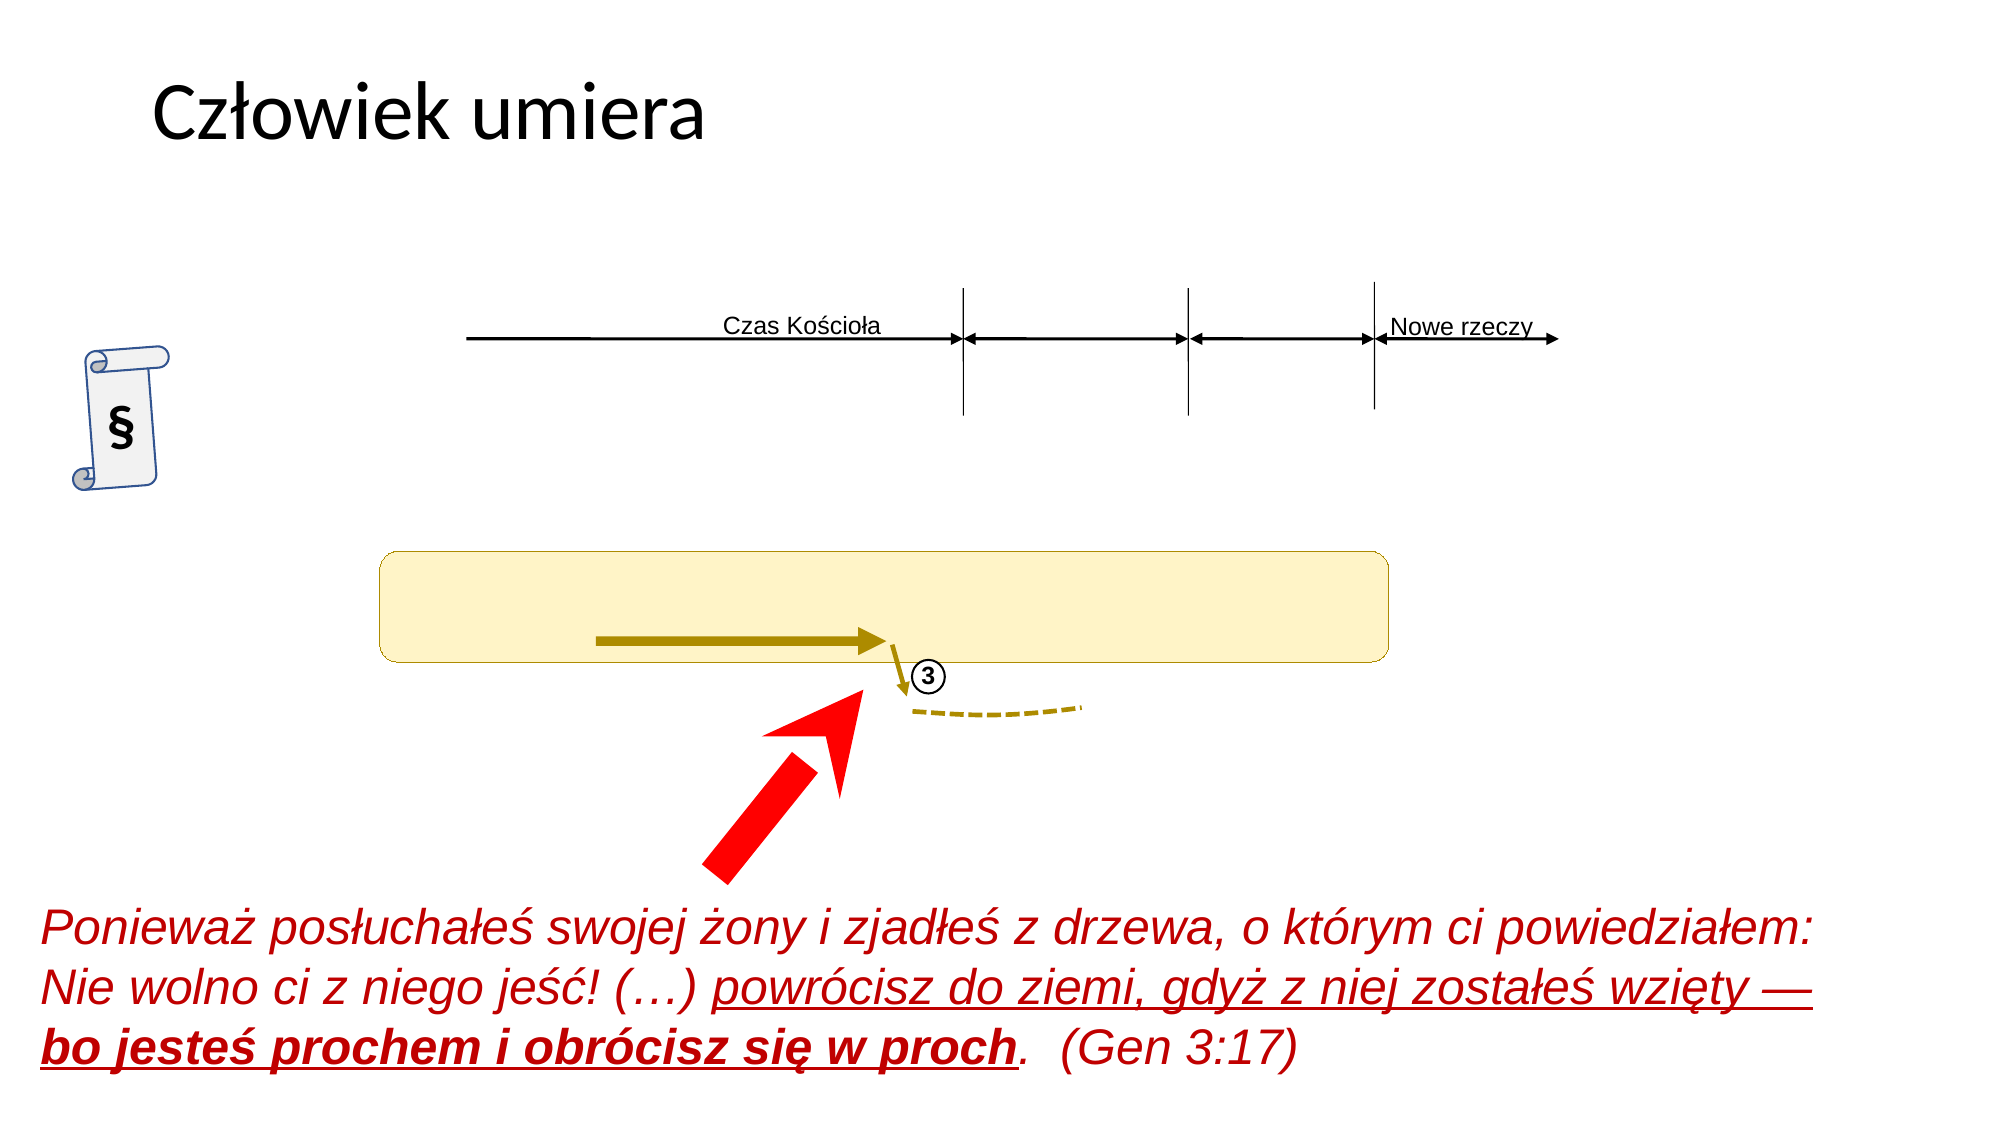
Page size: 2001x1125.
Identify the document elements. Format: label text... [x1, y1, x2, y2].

text_box 4 [93, 363, 105, 371]
text_box [912, 707, 1082, 716]
text_box [1374, 332, 1559, 346]
text_box [379, 551, 1389, 663]
text_box [911, 332, 963, 346]
text_box 4 [75, 470, 93, 488]
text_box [714, 689, 864, 875]
text_box [892, 644, 910, 697]
text_box Nowe rzeczy [1387, 339, 1546, 345]
text_box [963, 332, 1188, 346]
text_box Czas Kościoła [694, 304, 911, 344]
text_box [595, 634, 887, 648]
text_box [1190, 332, 1374, 346]
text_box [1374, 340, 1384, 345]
text_box 3 [911, 659, 945, 694]
title Człowiek umiera [137, 59, 1863, 177]
text_box § [72, 345, 170, 491]
text_box Ponieważ posłuchałeś swojej żony i zjadłeś z drzewa, o którym ci powiedziałem: Nie wolno ci z niego jeść! (…) powrócisz do ziemi, gdyż z niej zostałeś wzięty — bo jesteś prochem i obrócisz się w proch. (Gen 3:17) [25, 887, 1863, 1082]
text_box Nowe rzeczy [1374, 305, 1550, 338]
